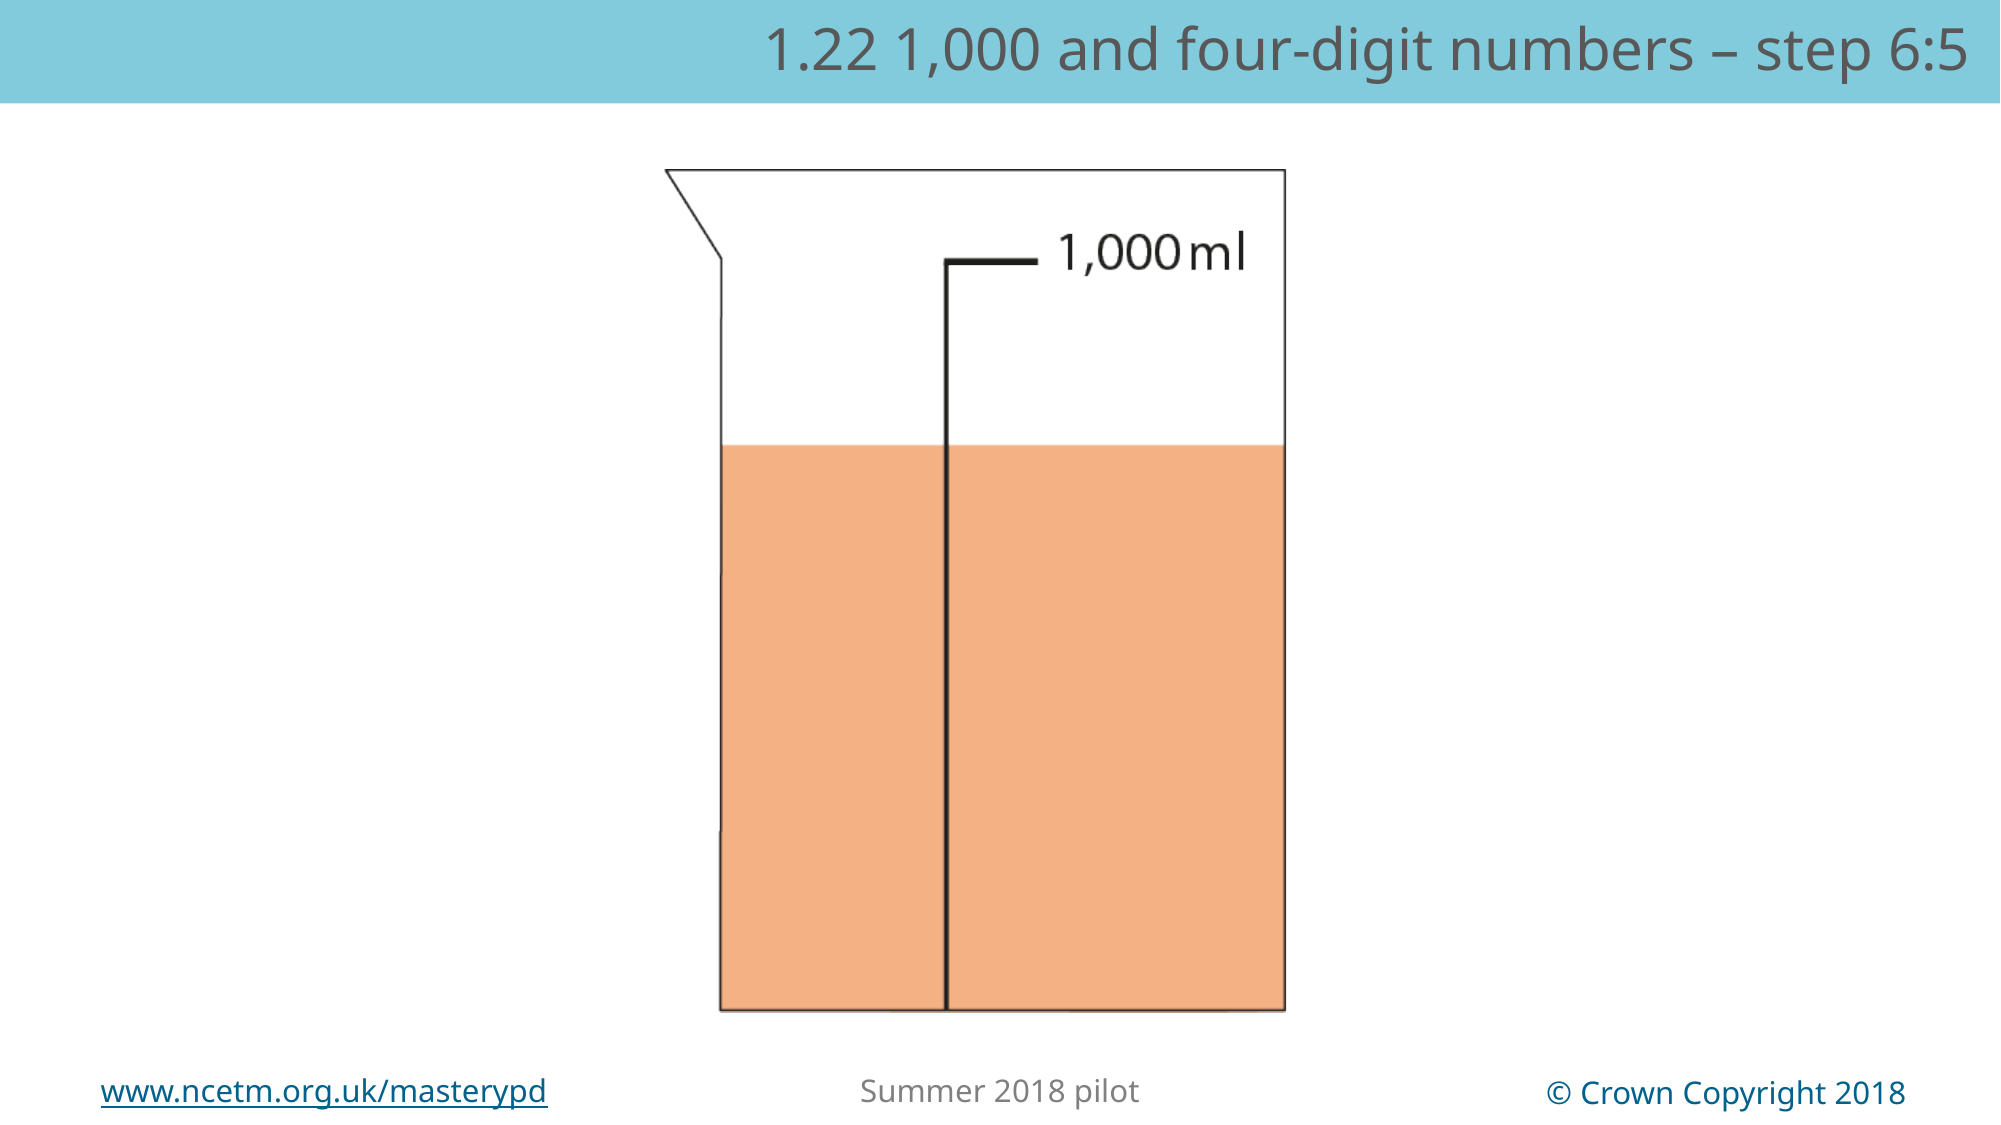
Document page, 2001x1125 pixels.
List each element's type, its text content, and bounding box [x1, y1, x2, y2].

list 1.22 1,000 and four-digit numbers – step 6:5 [0, 0, 2000, 104]
picture [351, 169, 1649, 1013]
